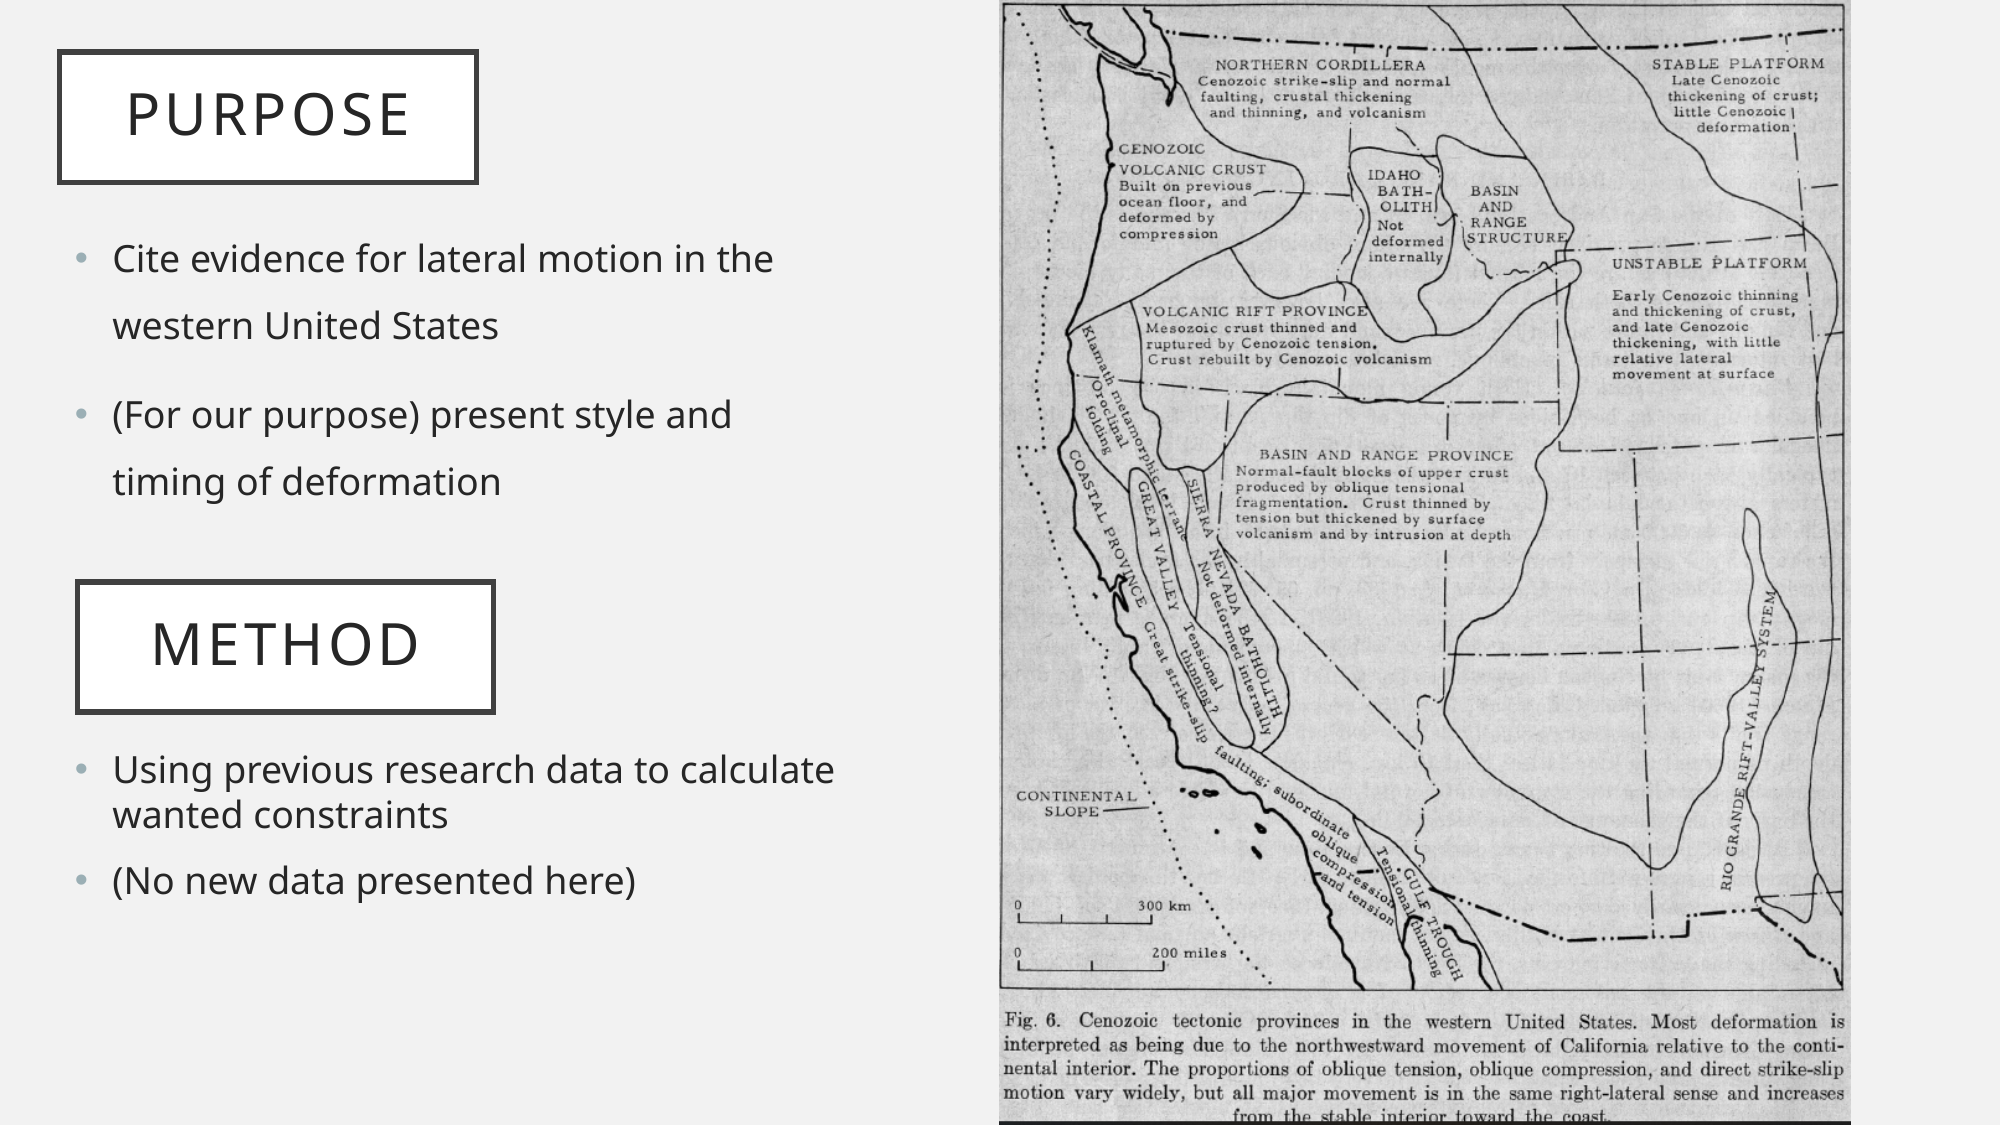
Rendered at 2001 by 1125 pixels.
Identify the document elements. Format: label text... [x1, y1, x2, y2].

text_box Method [77, 581, 494, 713]
list Cite evidence for lateral motion in the western United States (For our purpose) present style and timing of deformation [59, 205, 870, 515]
text_box Using previous research data to calculate wanted constraints (No new data presented here) [59, 738, 982, 921]
title Purpose [57, 49, 479, 185]
picture [999, 0, 1851, 1125]
